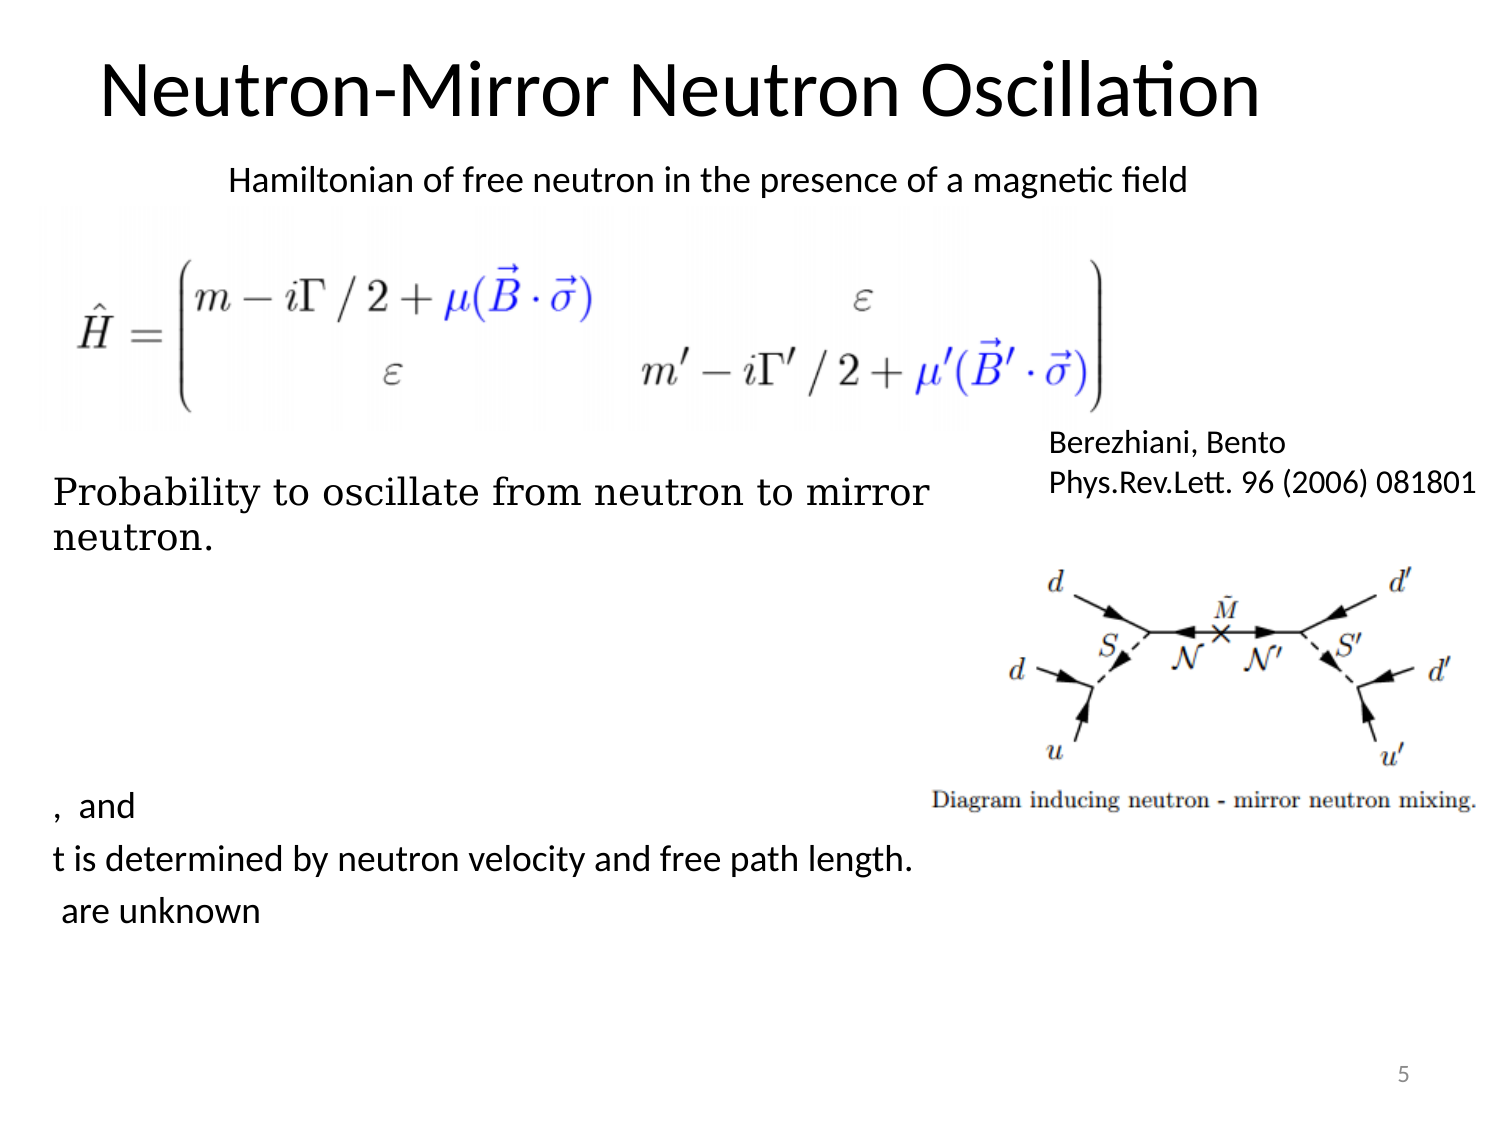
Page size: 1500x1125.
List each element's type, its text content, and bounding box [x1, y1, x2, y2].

picture [924, 562, 1482, 819]
title Neutron-Mirror Neutron Oscillation [7, 0, 1358, 178]
picture [37, 206, 1127, 431]
text_box Hamiltonian of free neutron in the presence of a magnetic field [213, 147, 1205, 207]
text_box Berezhiani, Bento Phys.Rev.Lett. 96 (2006) 081801 [1034, 412, 1493, 507]
slide_number 5 [1074, 1042, 1425, 1103]
